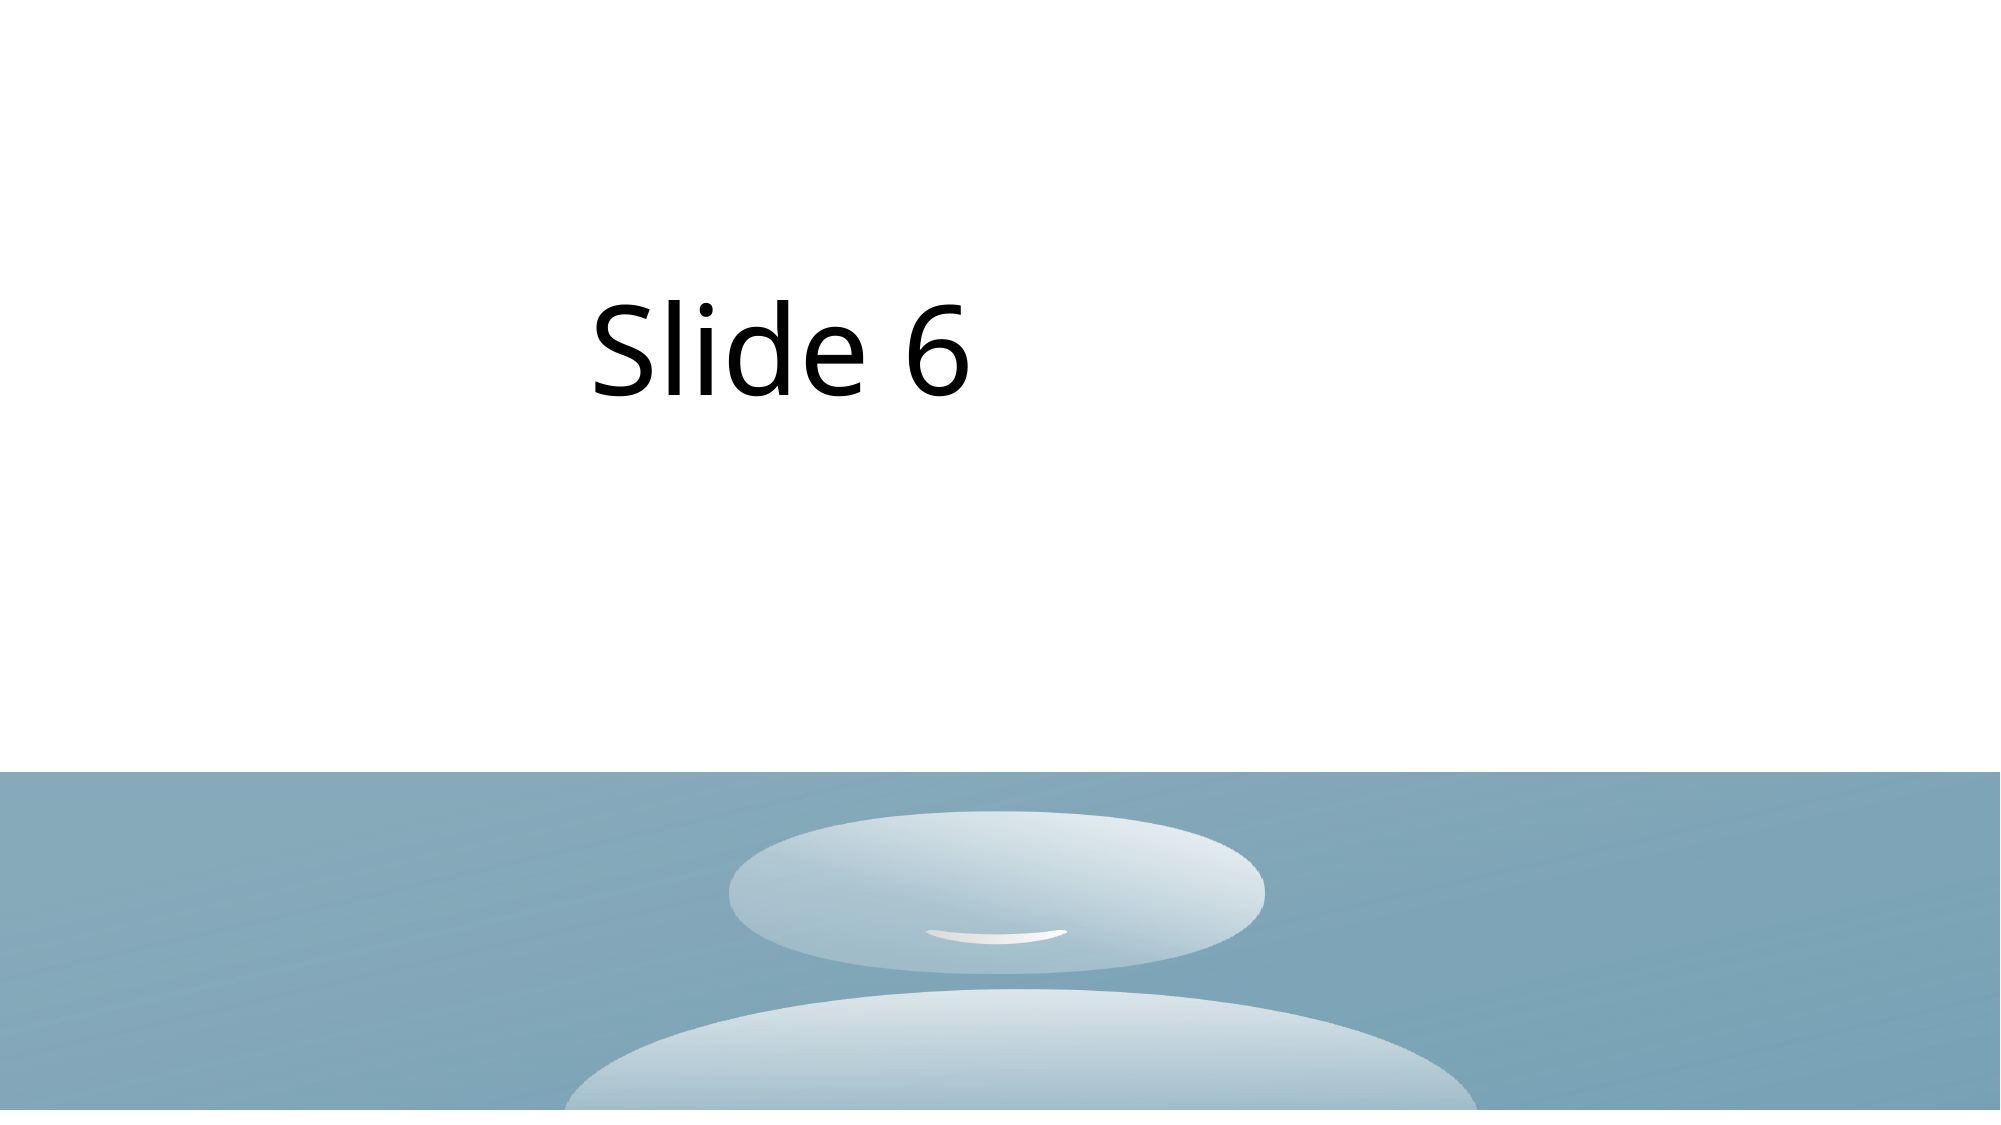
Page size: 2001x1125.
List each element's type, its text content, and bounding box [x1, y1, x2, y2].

picture [0, 771, 2000, 1111]
title Slide 6 [31, 38, 1532, 431]
